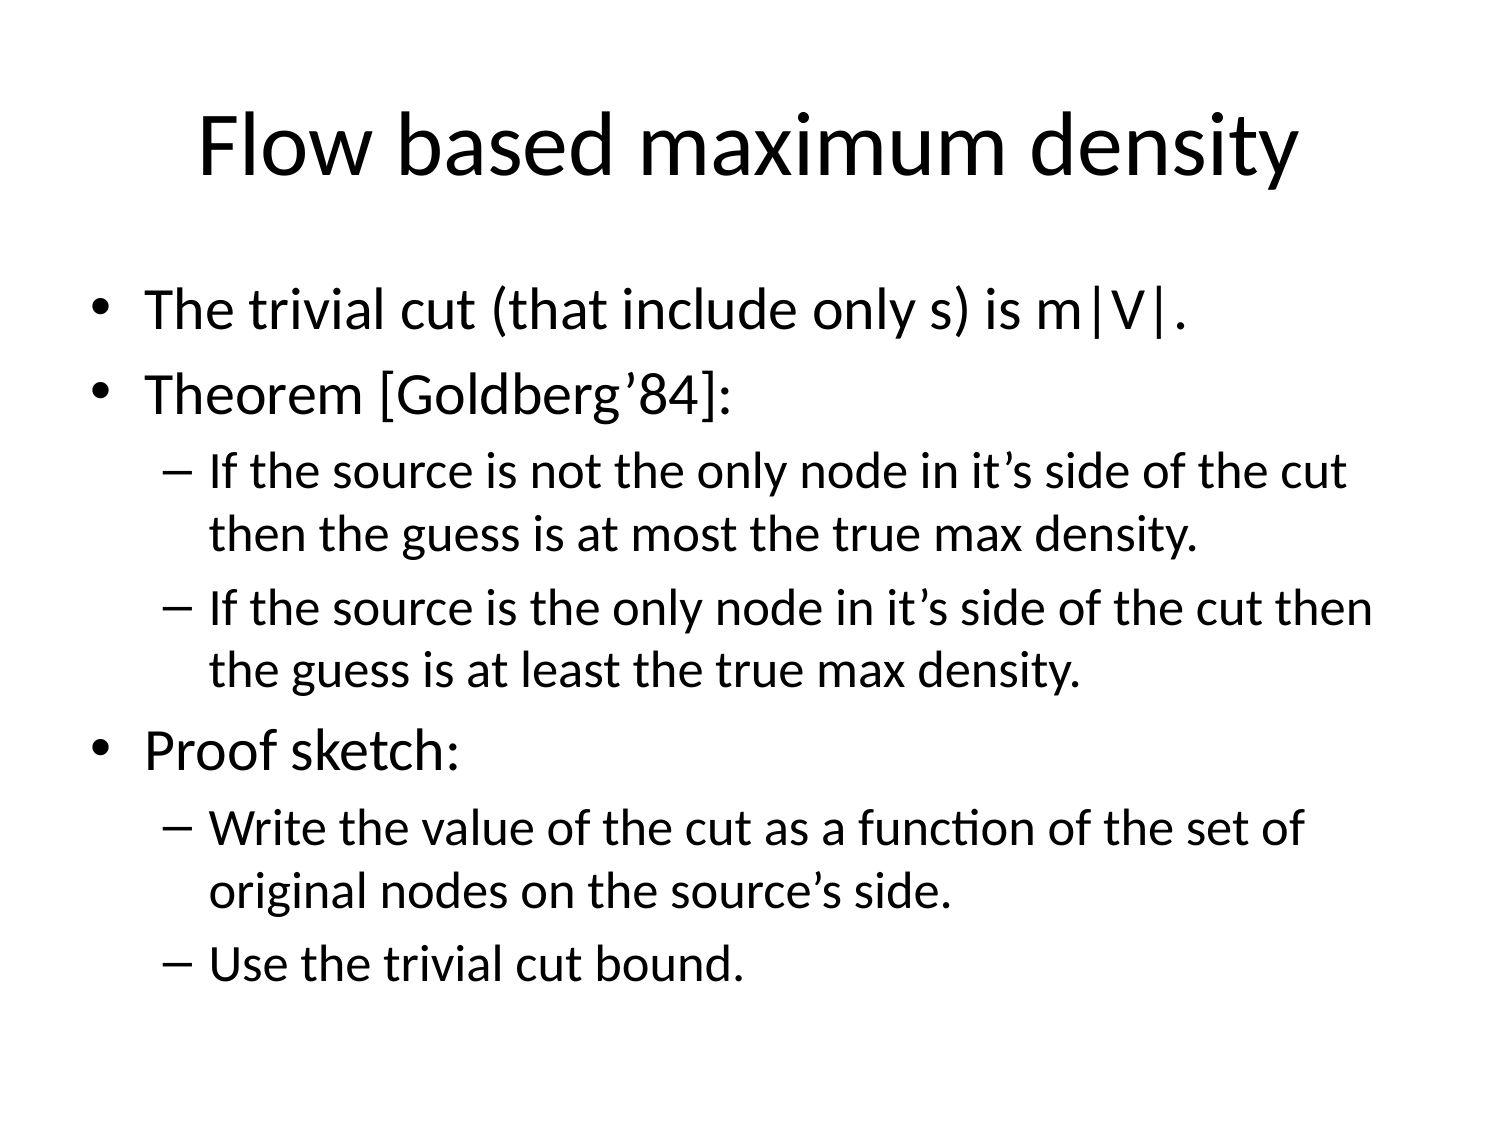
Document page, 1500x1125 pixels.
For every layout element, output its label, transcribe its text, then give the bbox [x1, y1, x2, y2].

title Flow based maximum density [75, 45, 1425, 233]
list The trivial cut (that include only s) is m|V|. Theorem [Goldberg’84]: If the source is not the only node in it’s side of the cut then the guess is at most the true max density. If the source is the only node in it’s side of the cut then the guess is at least the true max density. Proof sketch: Write the value of the cut as a function of the set of original nodes on the source’s side. Use the trivial cut bound. [75, 262, 1425, 1005]
